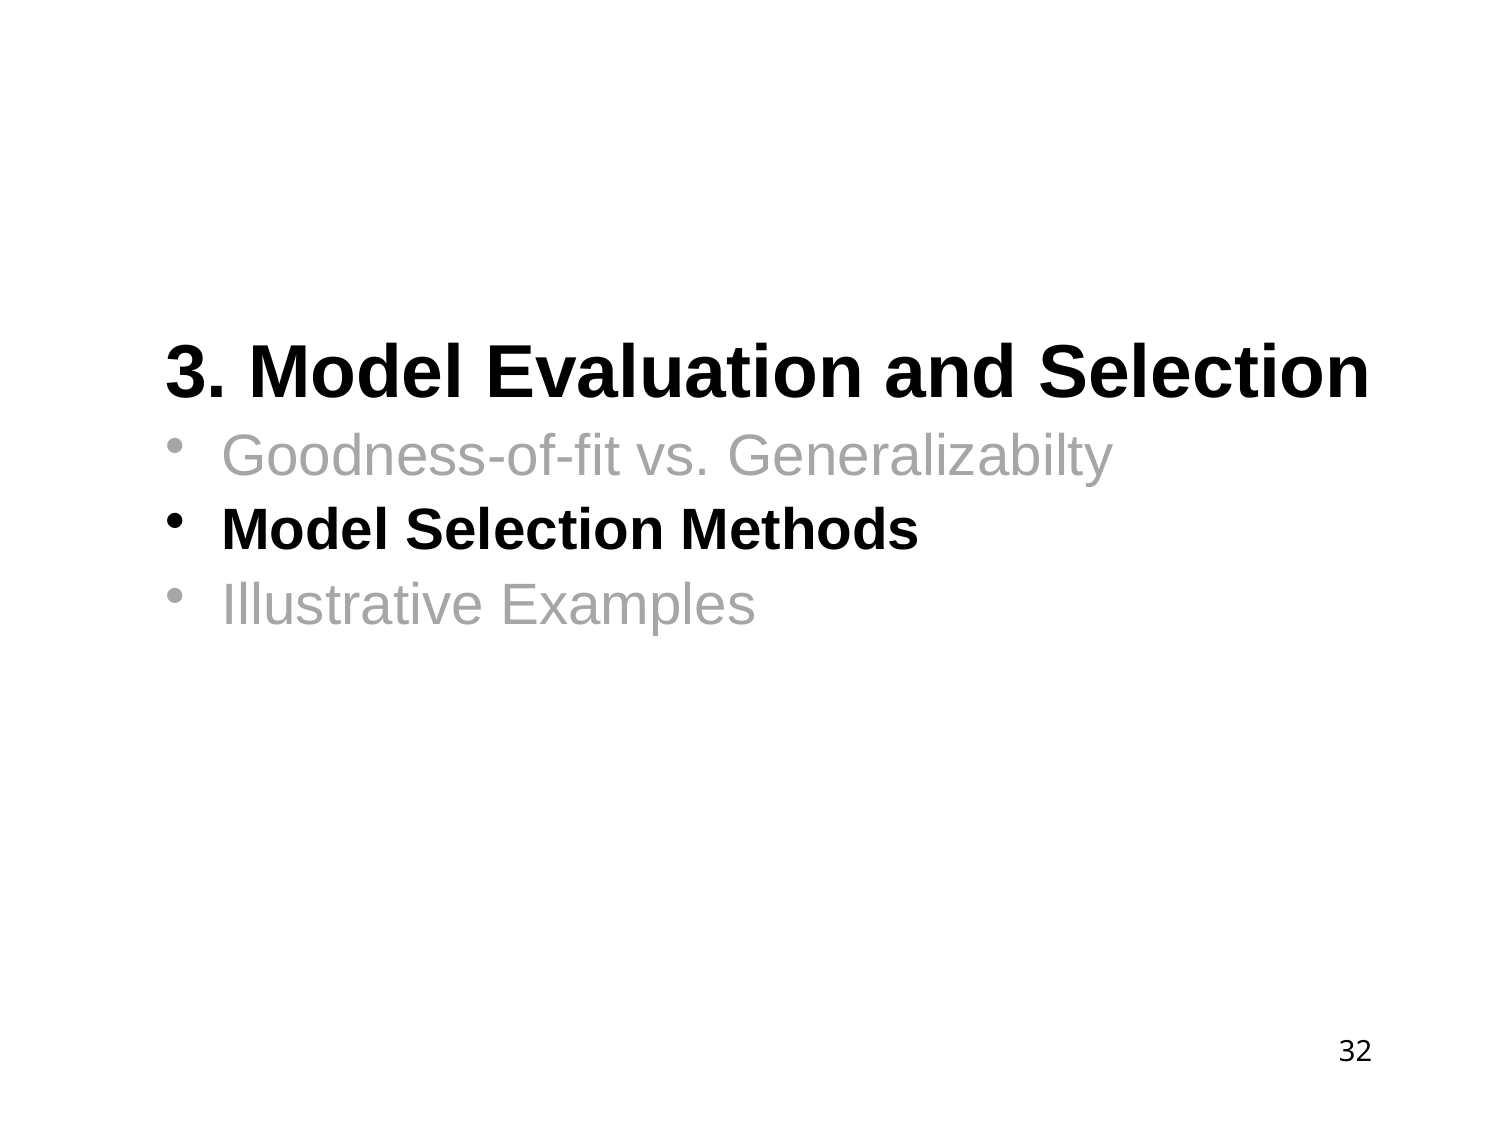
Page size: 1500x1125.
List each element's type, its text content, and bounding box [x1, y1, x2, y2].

list 3. Model Evaluation and Selection Goodness-of-fit vs. Generalizabilty Model Selection Methods Illustrative Examples [150, 324, 1400, 788]
slide_number 32 [1074, 1024, 1388, 1101]
